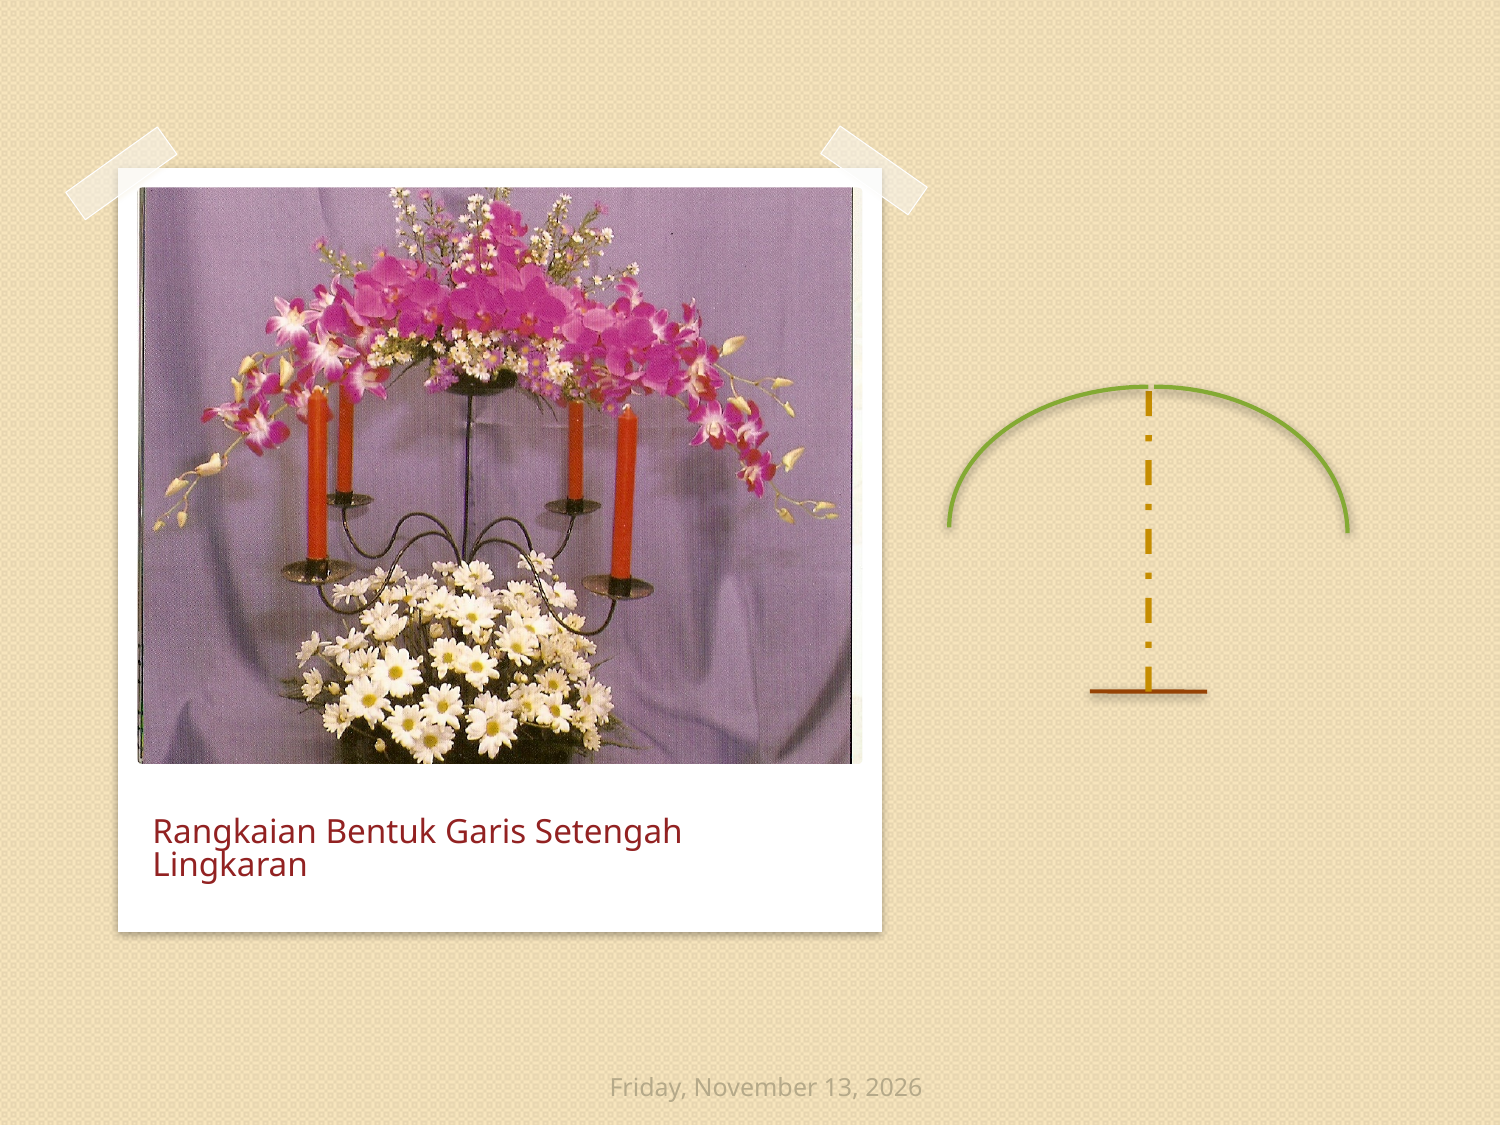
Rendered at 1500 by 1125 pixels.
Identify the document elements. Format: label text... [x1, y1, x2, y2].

list Rangkaian Bentuk Garis Setengah Lingkaran [137, 787, 863, 913]
text_box [947, 384, 1149, 528]
picture [137, 187, 863, 765]
text_box [1154, 384, 1350, 534]
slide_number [587, 1034, 938, 1113]
